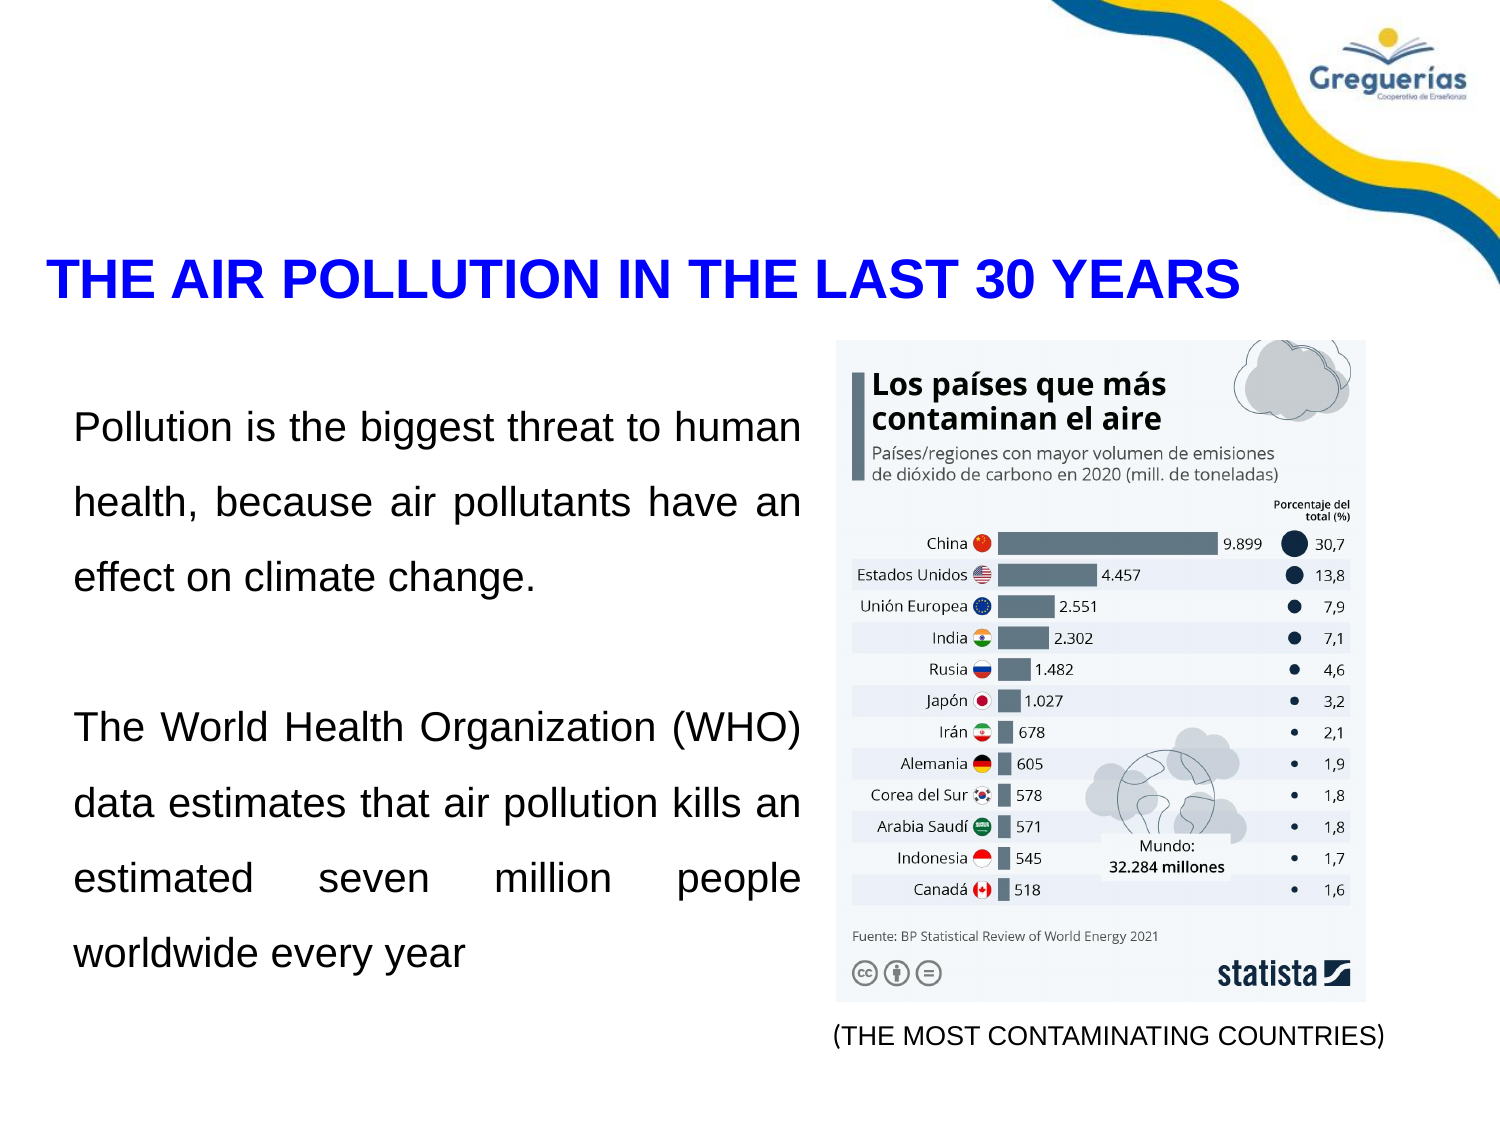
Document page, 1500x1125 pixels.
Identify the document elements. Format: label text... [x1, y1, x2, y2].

picture [836, 340, 1366, 1002]
list Pollution is the biggest threat to human health, because air pollutants have an effect on climate change. The World Health Organization (WHO) data estimates that air pollution kills an estimated seven million people worldwide every year [58, 367, 818, 1086]
picture [1048, 0, 1500, 290]
text_box (THE MOST CONTAMINATING COUNTRIES) [817, 1001, 1418, 1067]
title THE AIR POLLUTION IN THE LAST 30 YEARS [30, 128, 1418, 321]
